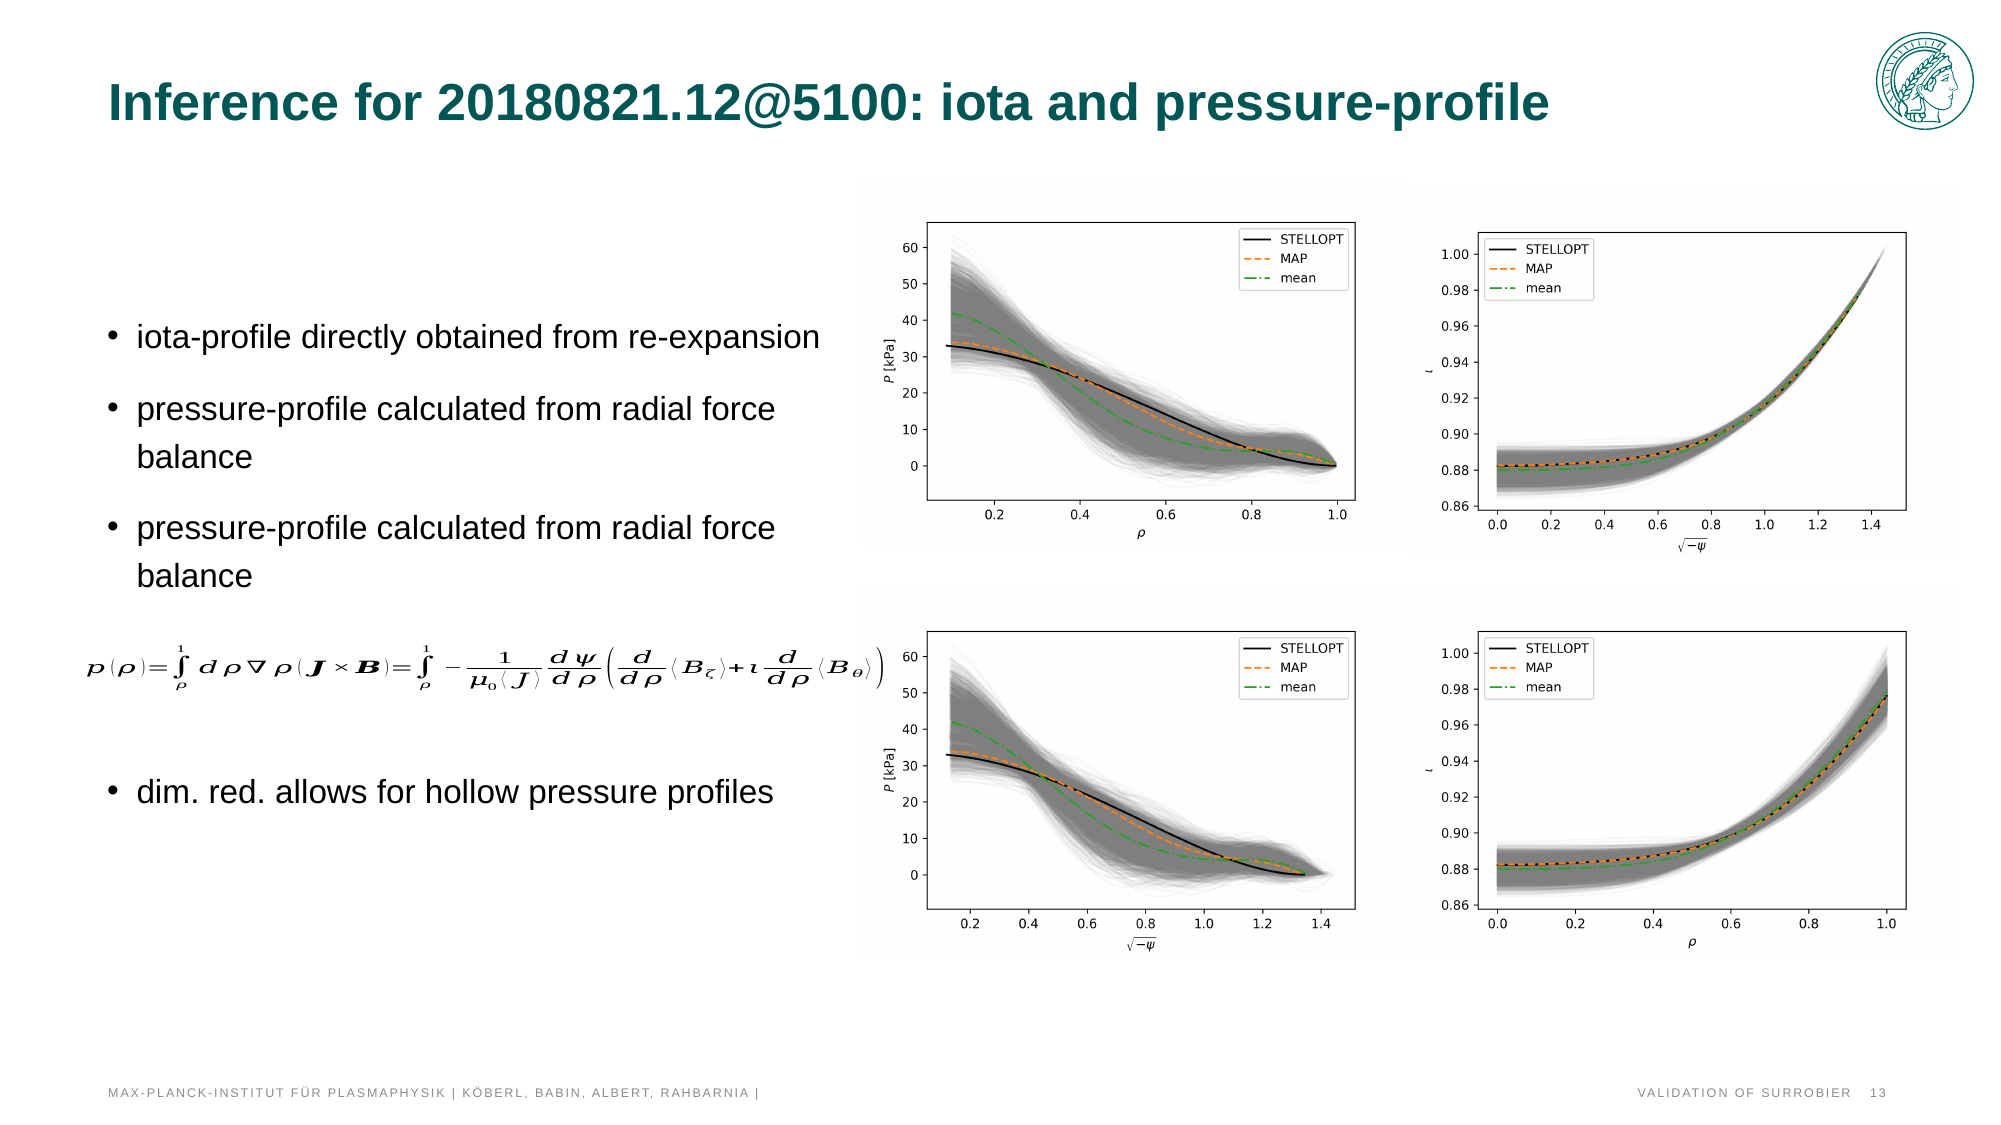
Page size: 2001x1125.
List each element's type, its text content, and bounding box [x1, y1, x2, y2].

picture [858, 178, 1410, 546]
footer Max-Planck-Institut für Plasmaphysik | Köberl, Babin, Albert, Rahbarnia | [108, 1076, 1112, 1100]
picture [858, 587, 1961, 955]
text_box iota-profile directly obtained from re-expansion pressure-profile calculated from radial force balance pressure-profile calculated from radial force balance dim. red. allows for hollow pressure profiles [107, 307, 885, 882]
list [1409, 188, 1961, 556]
title Inference for 20180821.12@5100: iota and pressure-profile [108, 72, 1768, 201]
slide_number Validation of surroBIER [1112, 1076, 1850, 1100]
slide_number 13 [1850, 1076, 1887, 1100]
